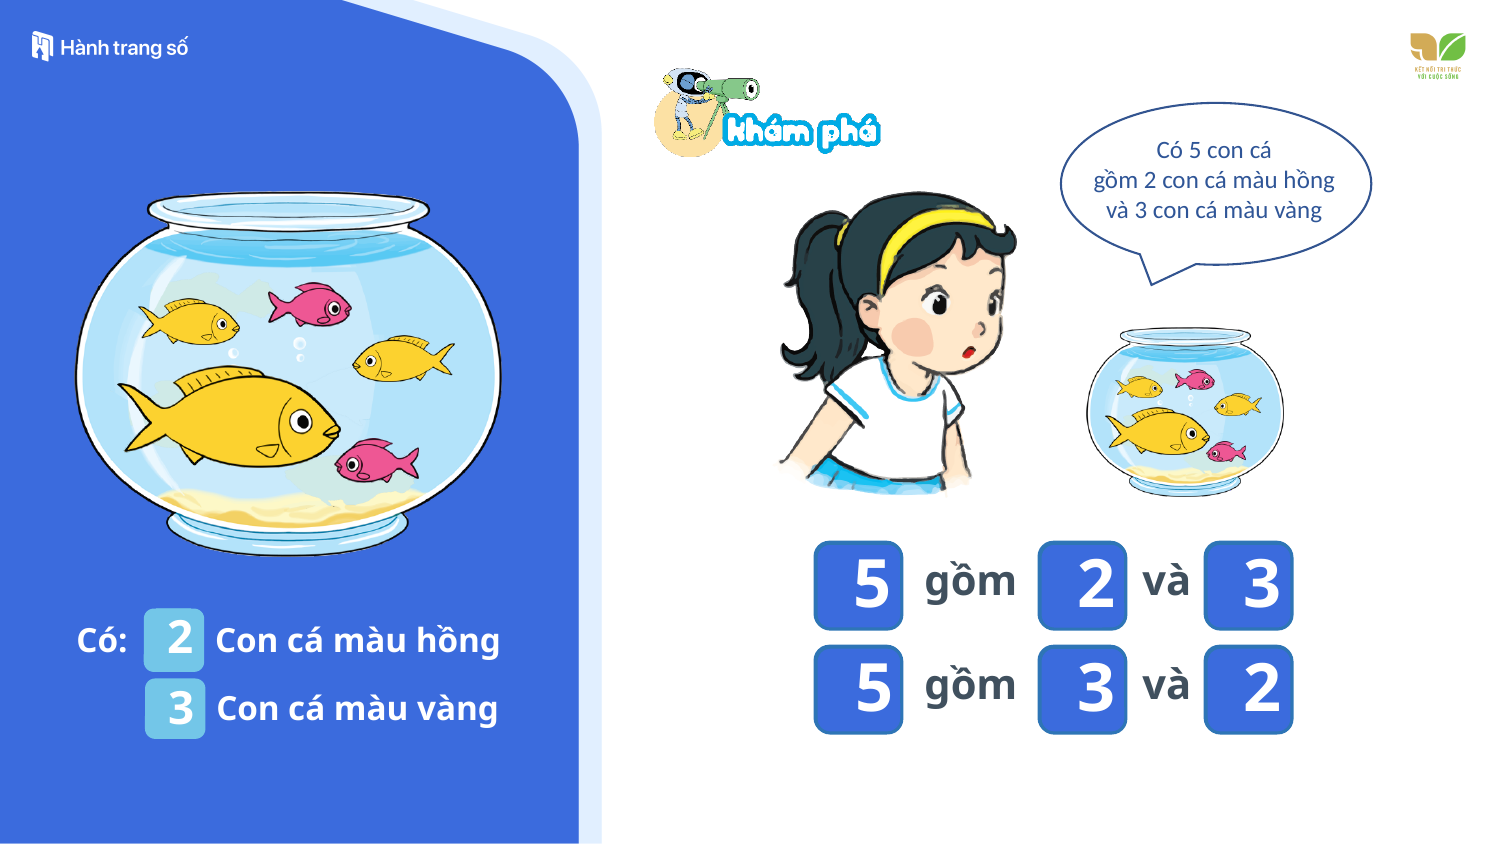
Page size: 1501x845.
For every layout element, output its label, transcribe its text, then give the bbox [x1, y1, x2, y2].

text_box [1019, 95, 1439, 270]
text_box và [1127, 657, 1203, 721]
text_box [1206, 647, 1292, 733]
text_box và [1127, 553, 1203, 617]
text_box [1206, 543, 1292, 630]
text_box Con cá màu vàng [206, 686, 537, 729]
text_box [1039, 543, 1126, 630]
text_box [1039, 647, 1126, 734]
text_box Con cá màu hồng [205, 618, 525, 661]
picture [0, 0, 1501, 844]
text_box Có: [0, 618, 143, 661]
text_box gồm [903, 553, 1037, 617]
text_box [815, 543, 902, 630]
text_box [1086, 327, 1284, 497]
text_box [815, 647, 902, 733]
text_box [145, 678, 206, 739]
text_box gồm [903, 657, 1037, 721]
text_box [143, 608, 205, 672]
